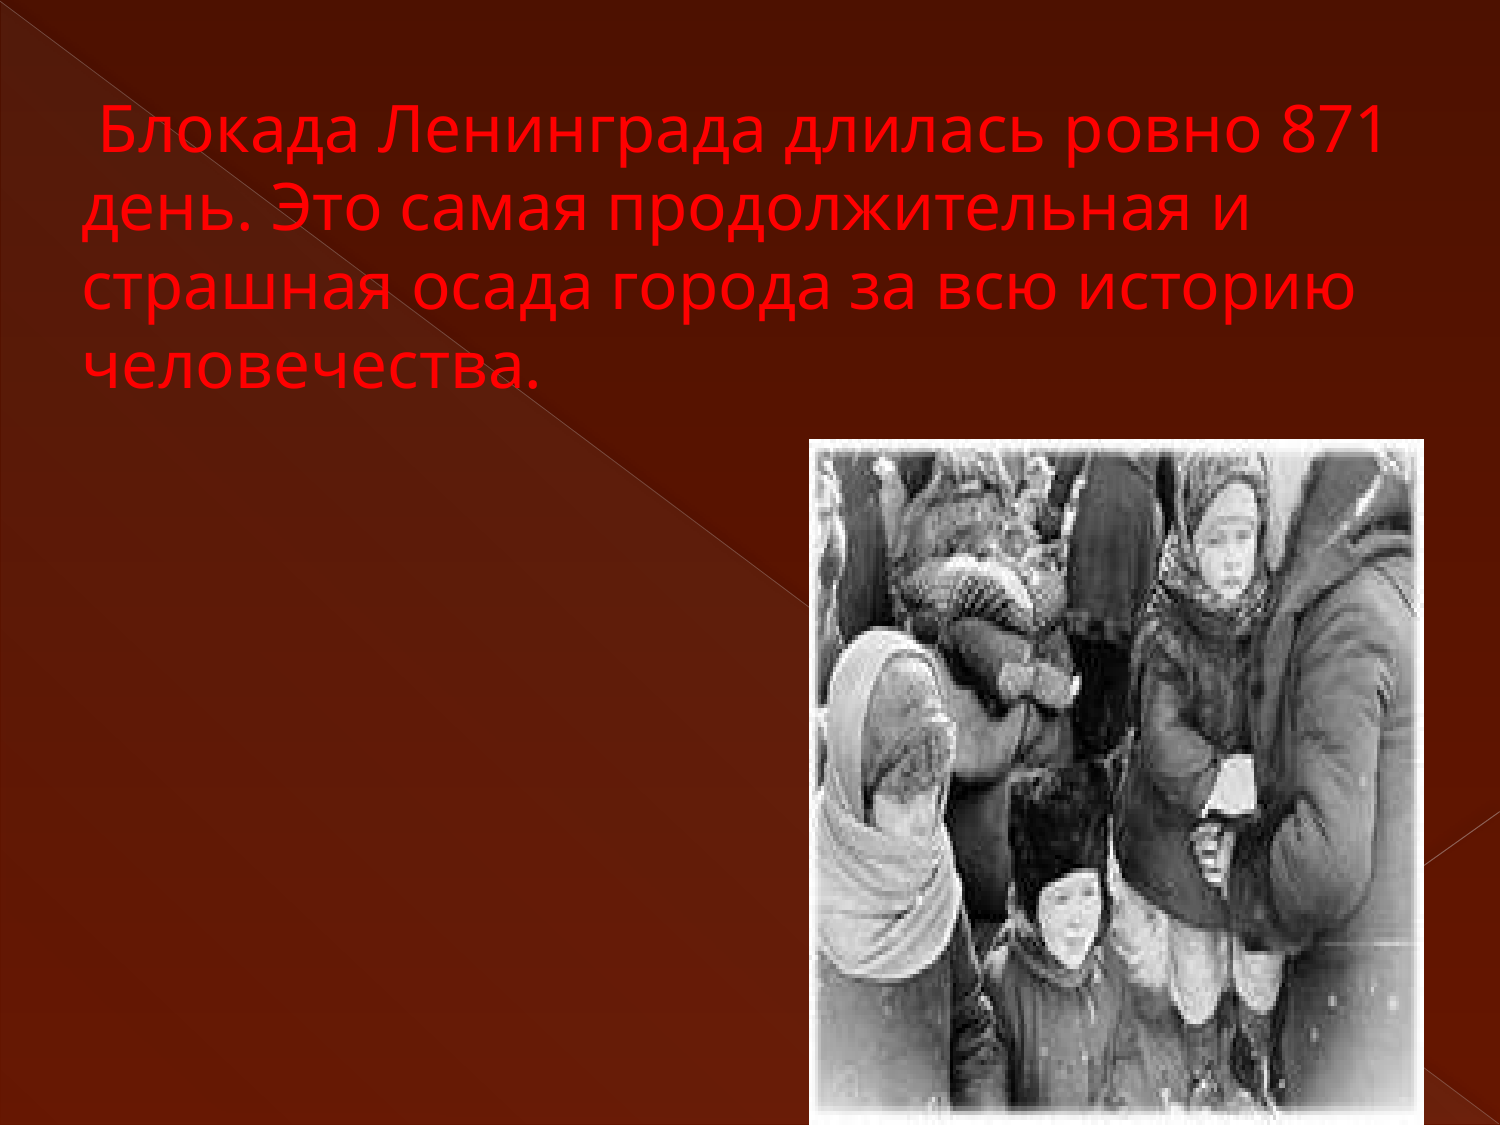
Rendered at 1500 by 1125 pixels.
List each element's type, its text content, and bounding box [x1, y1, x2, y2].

picture [808, 439, 1424, 1125]
title Блокада Ленинграда длилась ровно 871 день. Это самая продолжительная и страшная осада города за всю историю человечества. [0, 0, 1500, 409]
